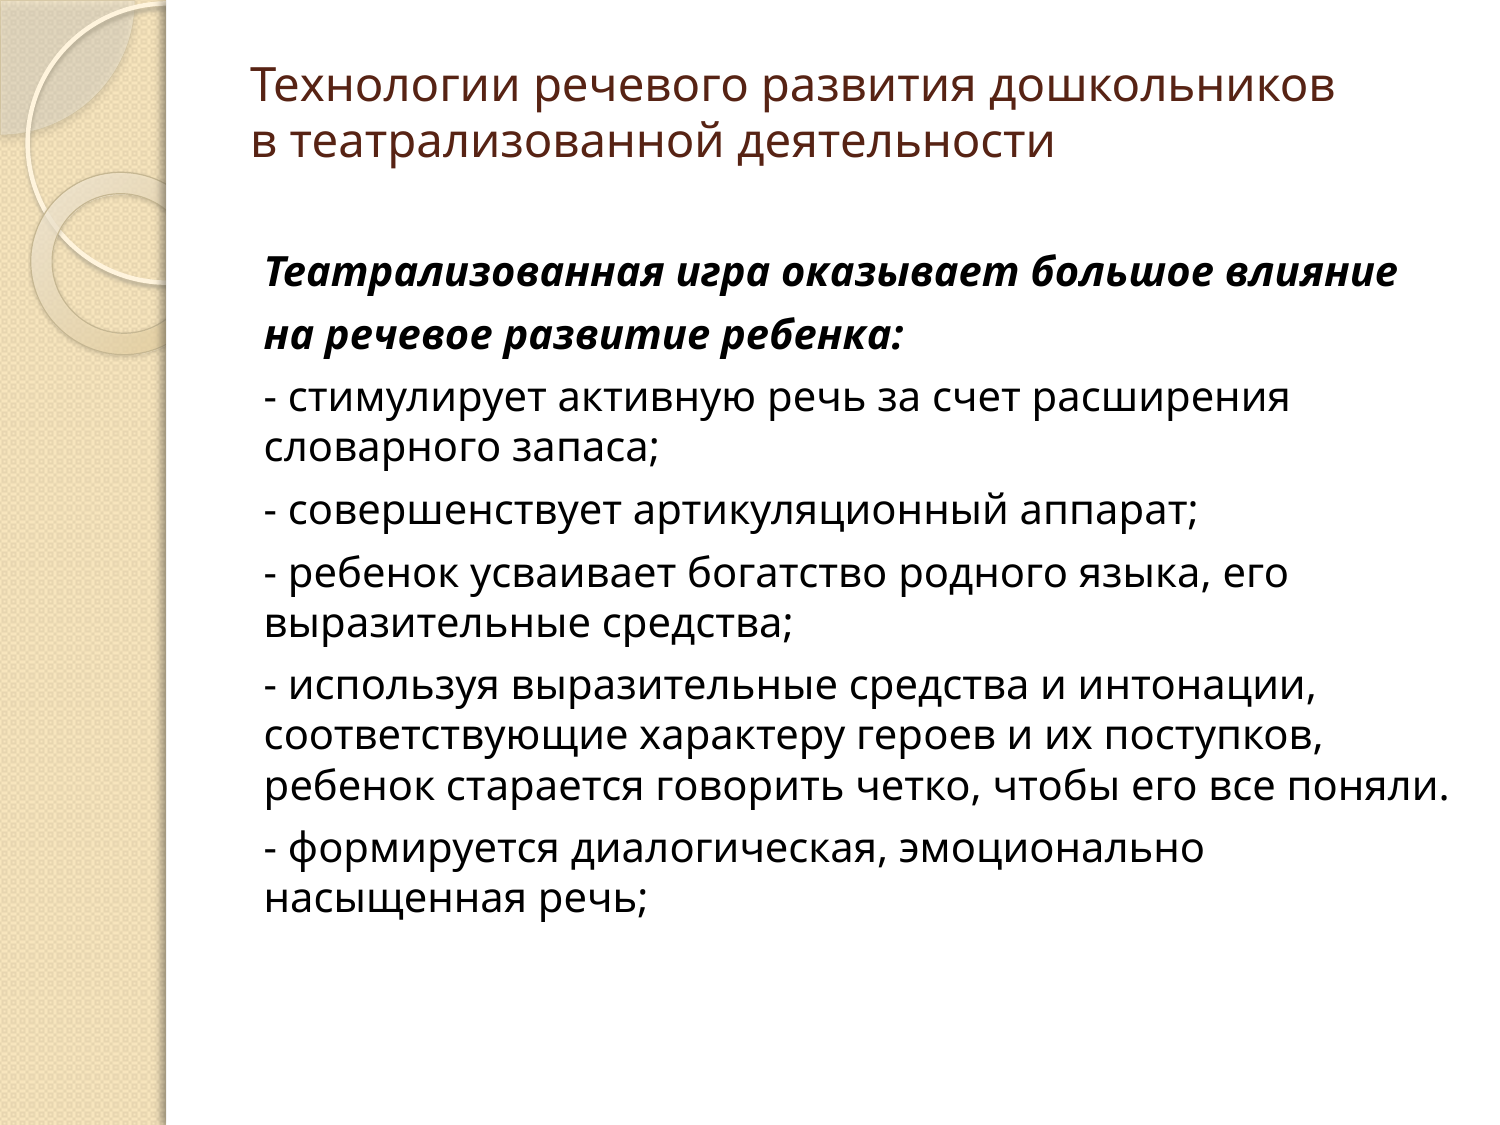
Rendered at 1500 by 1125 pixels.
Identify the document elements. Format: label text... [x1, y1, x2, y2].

list Театрализованная игра оказывает большое влияние на речевое развитие ребенка: - стимулирует активную речь за счет расширения словарного запаса; - совершенствует артикуляционный аппарат; - ребенок усваивает богатство родного языка, его выразительные средства; - используя выразительные средства и интонации, соответствующие характеру героев и их поступков, ребенок старается говорить четко, чтобы его все поняли. - формируется диалогическая, эмоционально насыщенная речь; [235, 237, 1466, 1025]
title Технологии речевого развития дошкольников в театрализованной деятельности [235, 45, 1466, 233]
